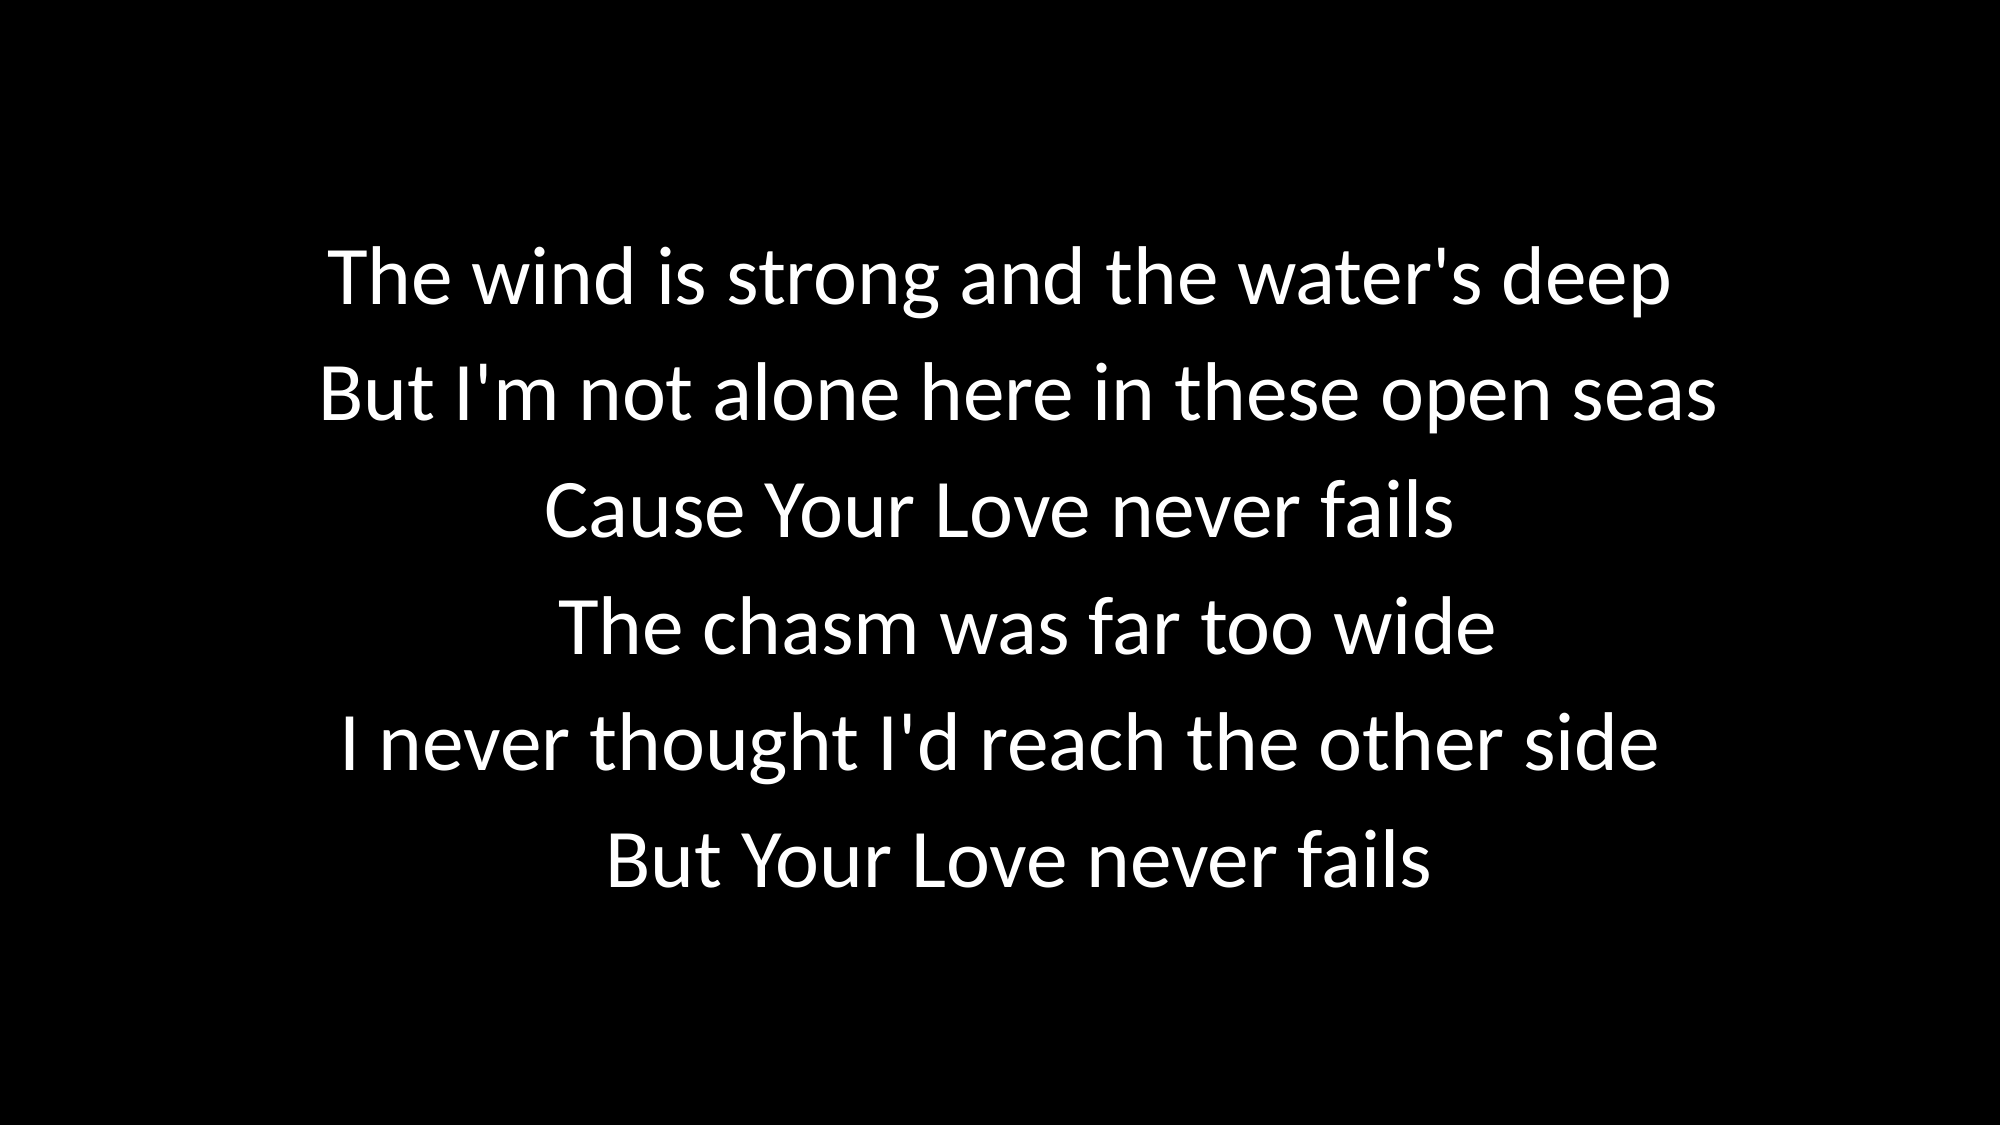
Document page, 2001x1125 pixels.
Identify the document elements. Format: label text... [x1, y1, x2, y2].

subtitle The wind is strong and the water's deep But I'm not alone here in these open seas Cause Your Love never fails The chasm was far too wide I never thought I'd reach the other side But Your Love never fails [0, 0, 2000, 1125]
